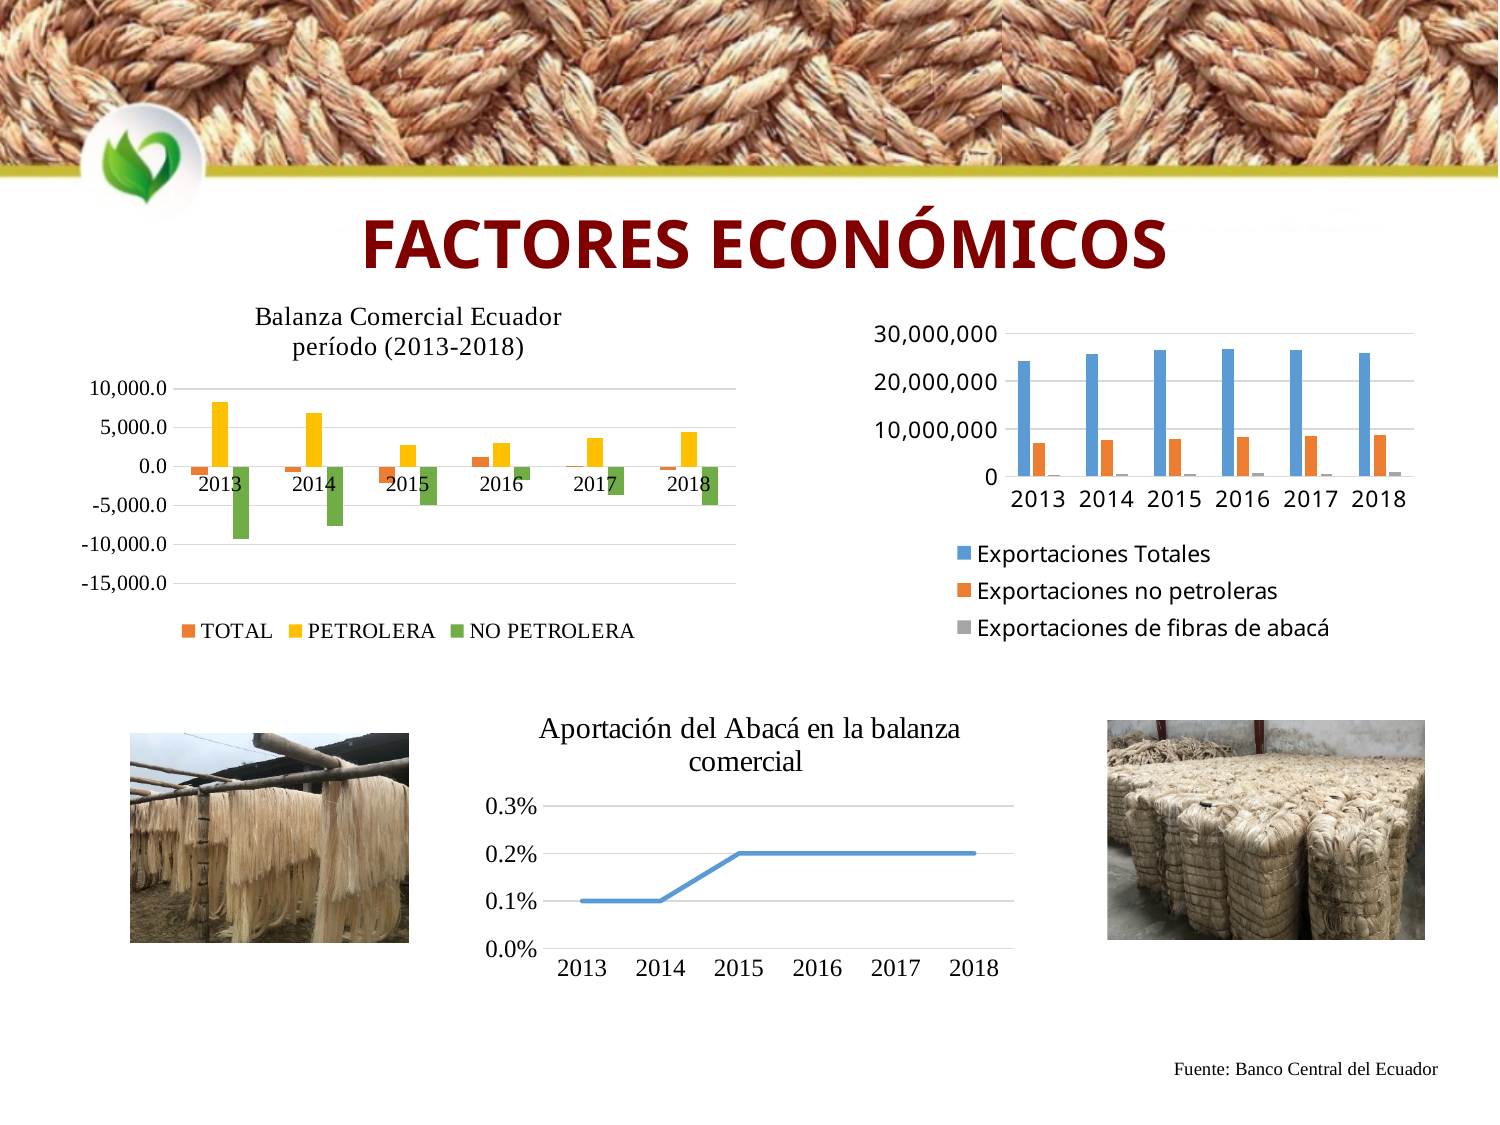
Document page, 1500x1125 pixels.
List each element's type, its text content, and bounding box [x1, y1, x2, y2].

picture [130, 733, 409, 943]
chart [862, 311, 1425, 649]
picture [1107, 720, 1425, 940]
chart [474, 689, 1025, 987]
text_box Fuente: Banco Central del Ecuador [1158, 1045, 1454, 1087]
picture [0, 0, 1498, 232]
text_box FACTORES ECONÓMICOS [270, 194, 1259, 290]
chart [67, 279, 750, 649]
